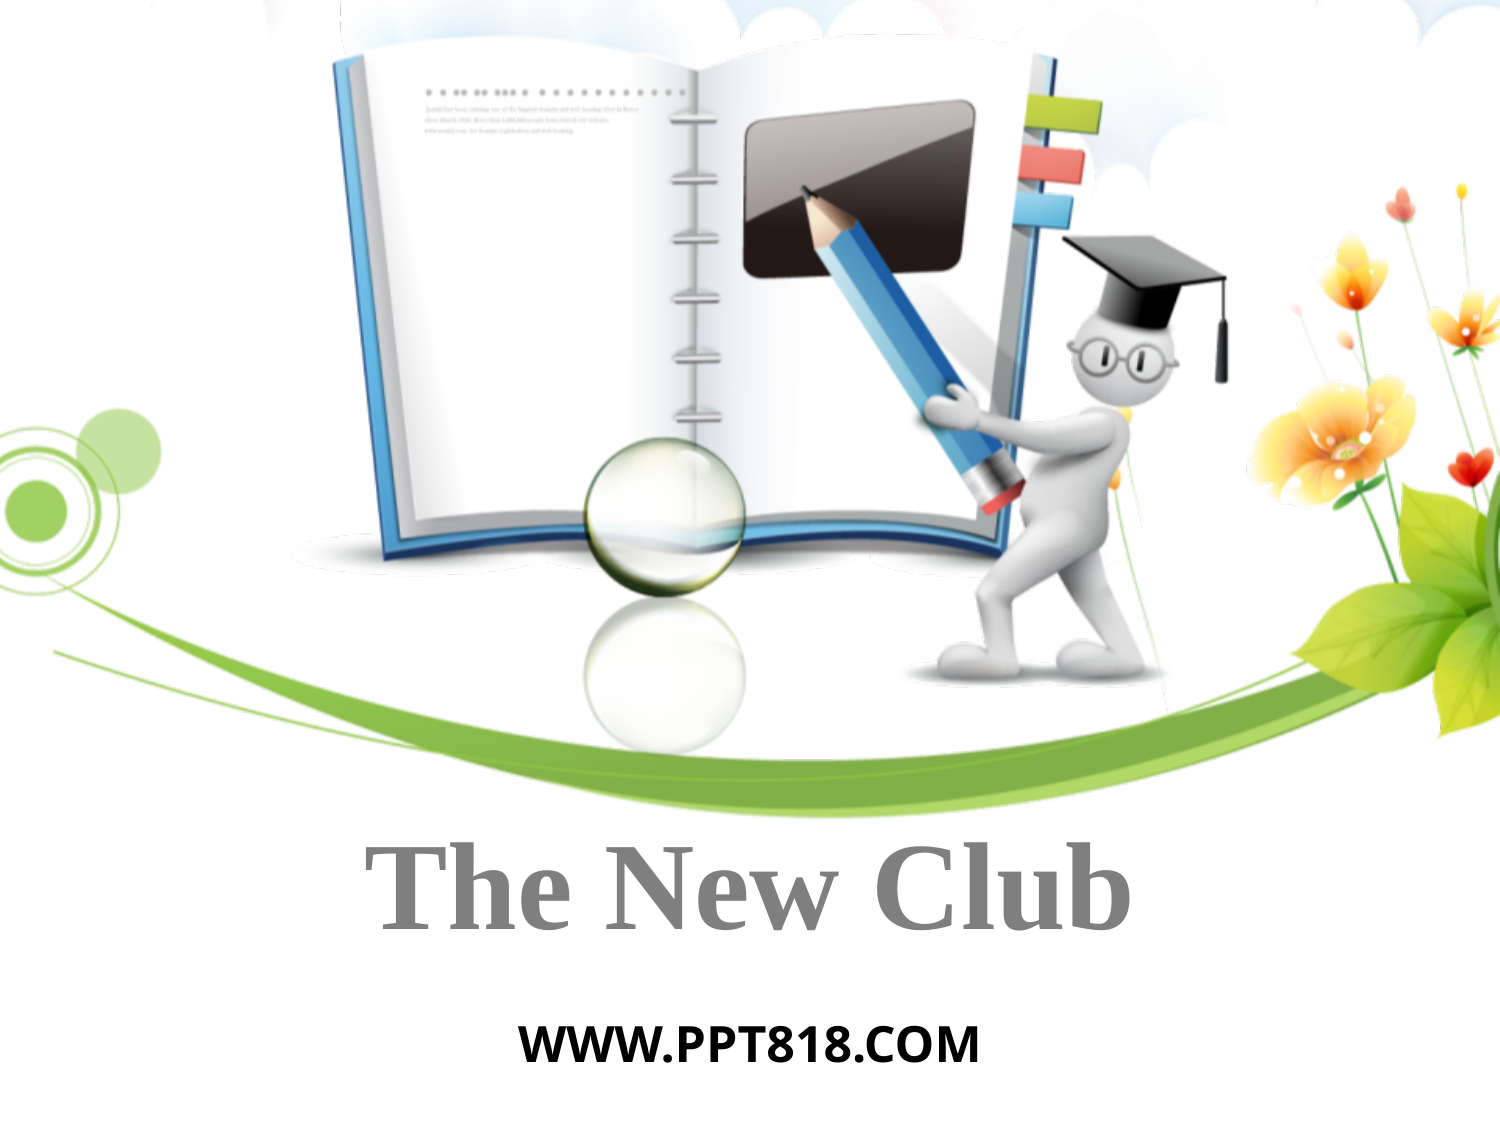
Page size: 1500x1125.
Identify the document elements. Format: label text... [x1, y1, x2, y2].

title The New Club [0, 822, 1500, 965]
text_box WWW.PPT818.COM [0, 999, 1500, 1081]
picture [0, 0, 1500, 822]
